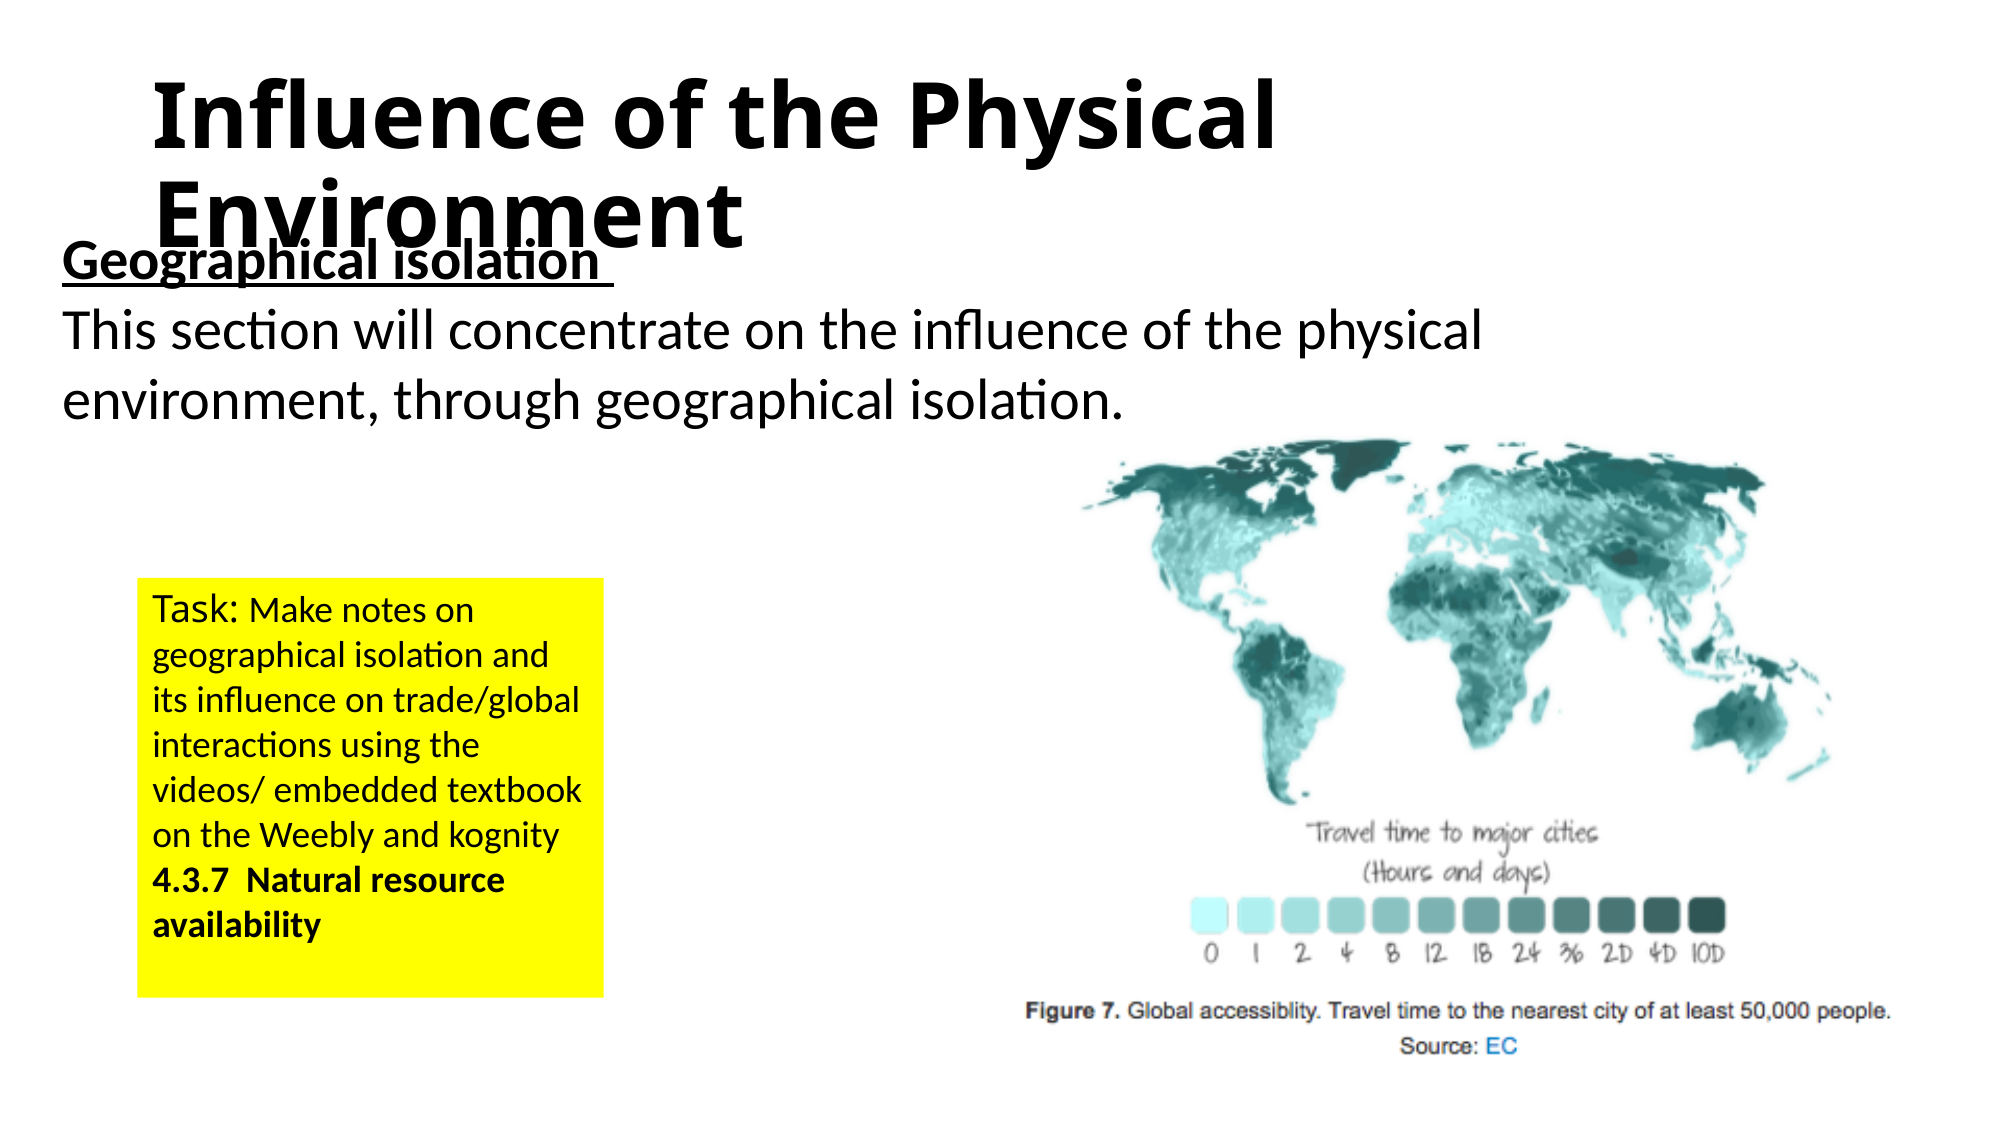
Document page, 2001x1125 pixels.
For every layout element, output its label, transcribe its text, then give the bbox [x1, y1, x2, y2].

text_box Geographical isolation This section will concentrate on the influence of the physical environment, through geographical isolation. [47, 213, 1774, 439]
text_box Task: Make notes on geographical isolation and its influence on trade/global interactions using the videos/ embedded textbook on the Weebly and kognity 4.3.7 Natural resource availability [137, 577, 604, 998]
title Influence of the Physical Environment [137, 59, 1863, 278]
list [948, 399, 1961, 1090]
